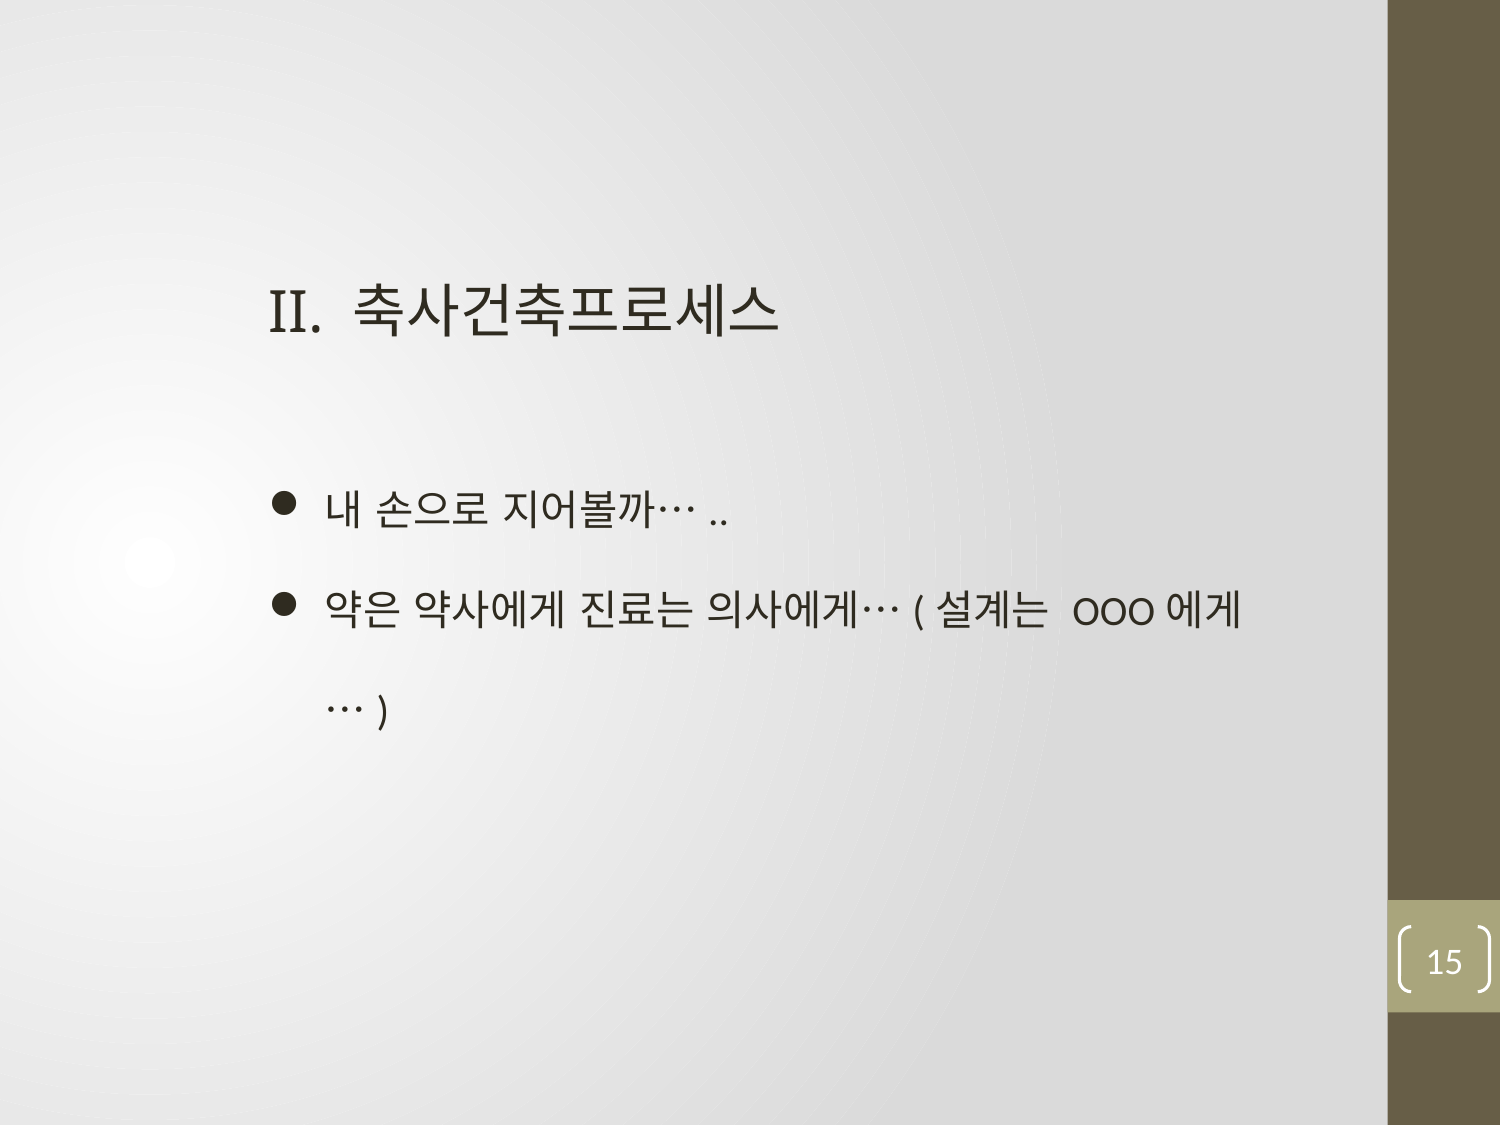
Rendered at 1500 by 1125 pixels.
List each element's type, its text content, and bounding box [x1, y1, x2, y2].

text_box II. 축사건축프로세스 내 손으로 지어볼까….. 약은 약사에게 진료는 의사에게…(설계는 OOO에게…) [253, 231, 1294, 742]
slide_number 14 [1397, 925, 1492, 994]
